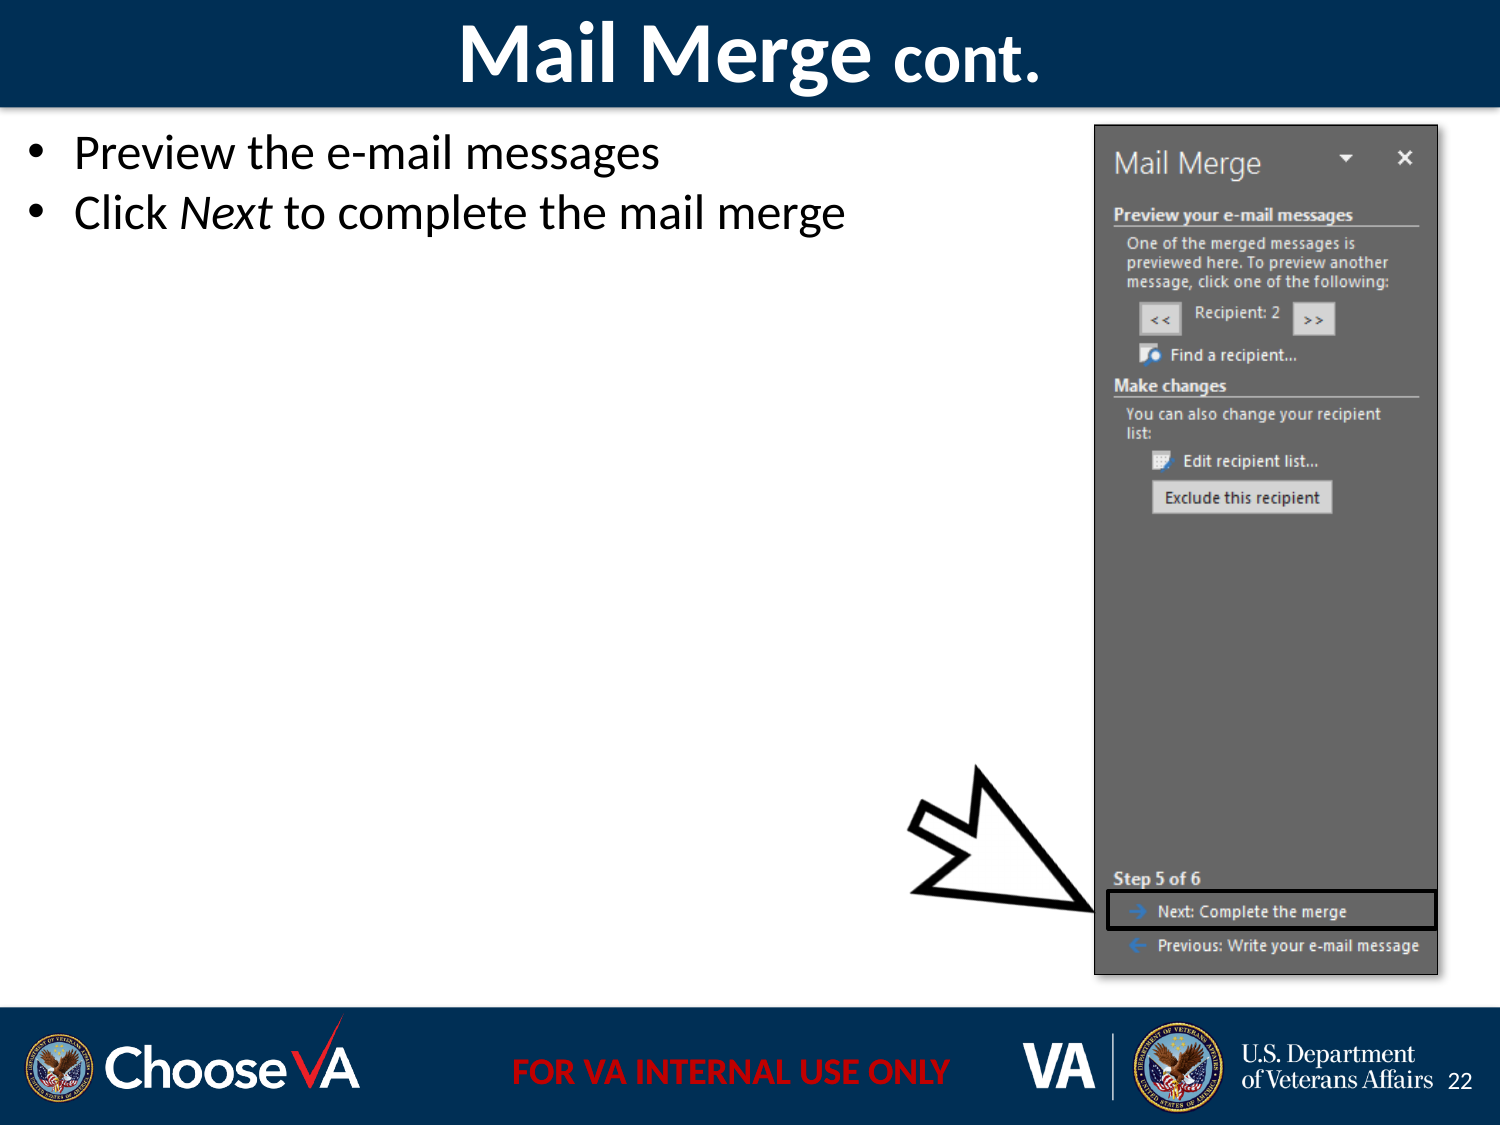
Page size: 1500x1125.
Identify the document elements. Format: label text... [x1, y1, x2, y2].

picture [24, 1012, 360, 1103]
text_box Preview the e-mail messages Click Next to complete the mail merge [12, 112, 913, 248]
slide_number 22 [1425, 1049, 1489, 1110]
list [1094, 124, 1438, 976]
picture [859, 743, 1094, 1012]
picture [1017, 1014, 1438, 1120]
title Mail Merge cont. [0, 0, 1500, 108]
